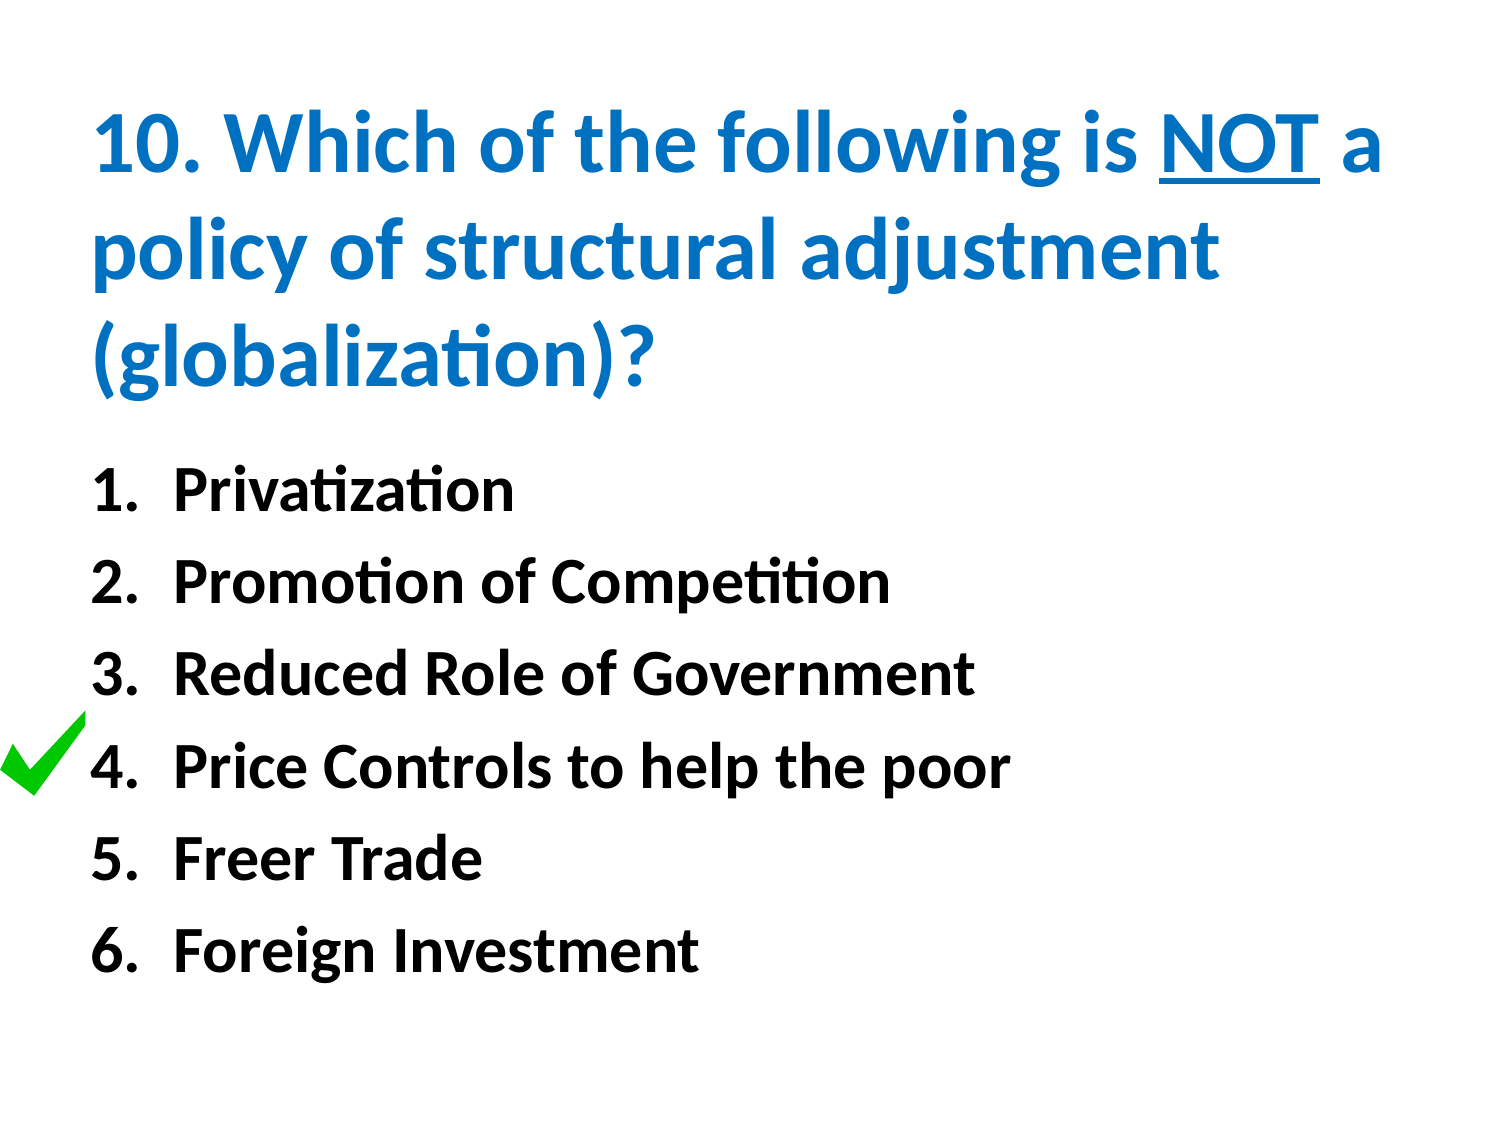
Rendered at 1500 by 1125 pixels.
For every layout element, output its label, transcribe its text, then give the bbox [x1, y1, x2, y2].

text_box [0, 718, 75, 798]
list Privatization Promotion of Competition Reduced Role of Government Price Controls to help the poor Freer Trade Foreign Investment [75, 437, 1038, 1005]
title 10. Which of the following is NOT a policy of structural adjustment (globalization)? [75, 75, 1425, 413]
